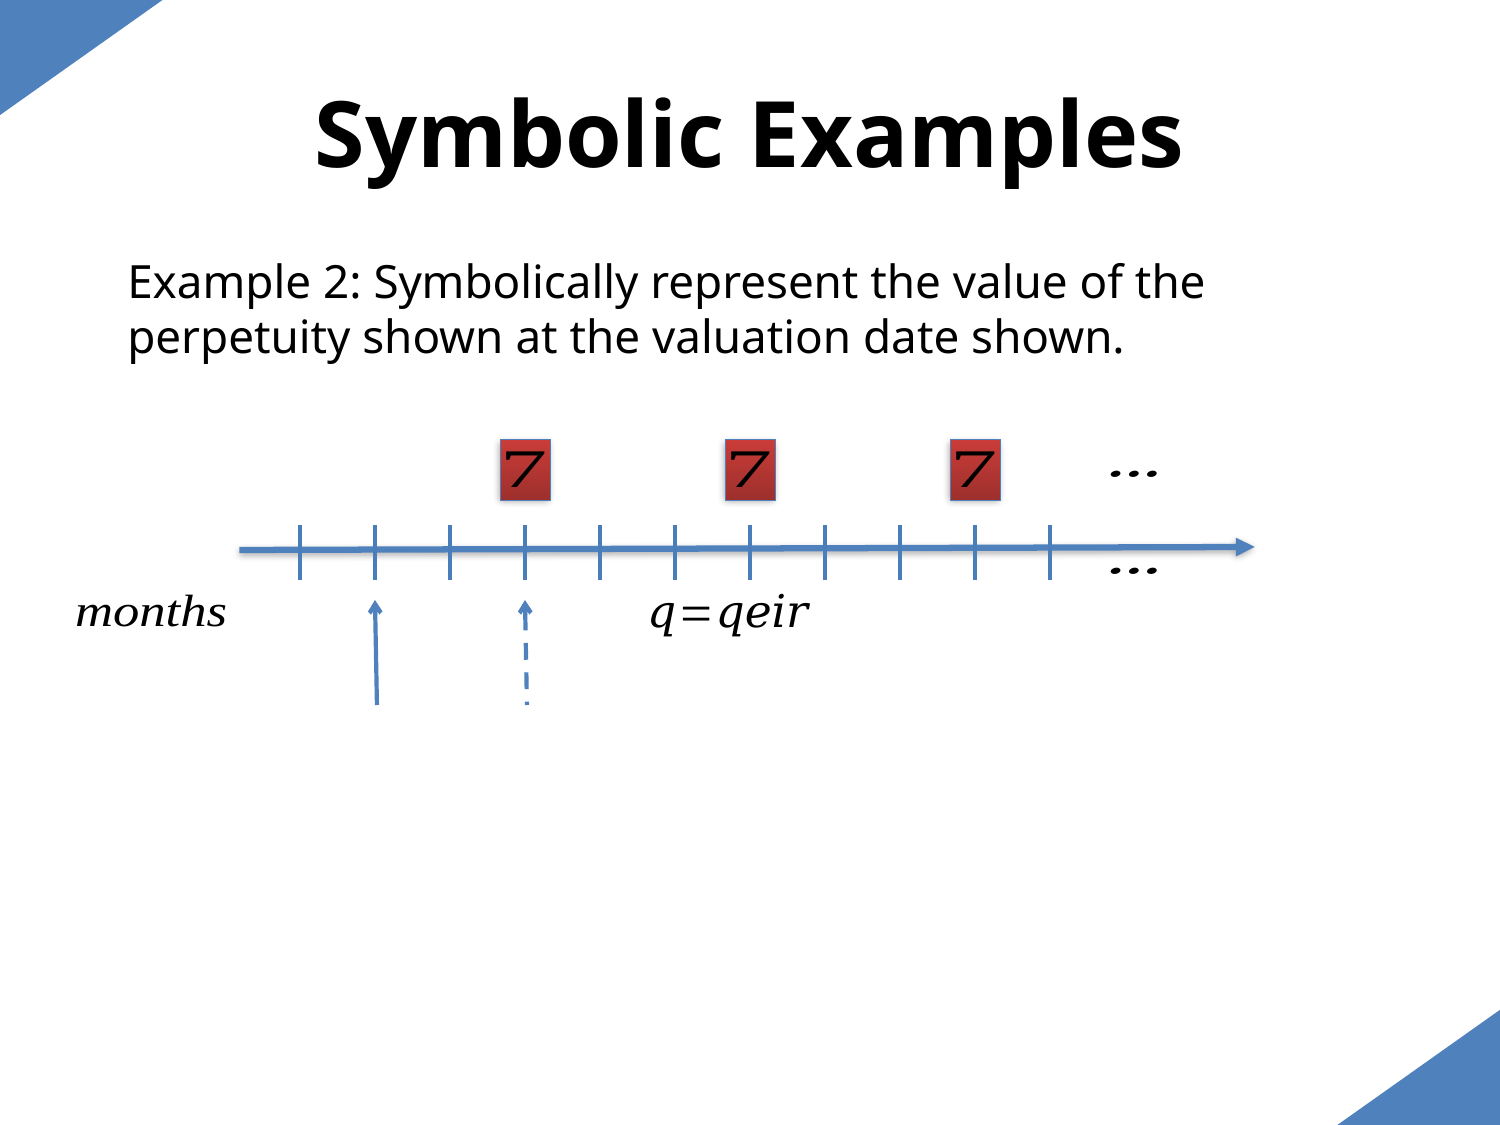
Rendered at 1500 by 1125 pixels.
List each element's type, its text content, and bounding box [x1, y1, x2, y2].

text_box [379, 546, 445, 551]
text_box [904, 546, 970, 551]
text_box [454, 546, 520, 551]
text_box Example 2: Symbolically represent the value of the perpetuity shown at the valuation date shown. [75, 245, 1400, 375]
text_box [829, 546, 895, 551]
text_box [524, 599, 528, 706]
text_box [1054, 546, 1255, 551]
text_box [979, 546, 1045, 551]
text_box Symbolic Examples [37, 37, 1463, 225]
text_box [304, 546, 370, 551]
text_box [374, 599, 378, 706]
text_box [679, 546, 745, 551]
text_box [239, 546, 295, 551]
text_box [754, 546, 820, 551]
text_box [529, 546, 595, 551]
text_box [604, 546, 670, 551]
